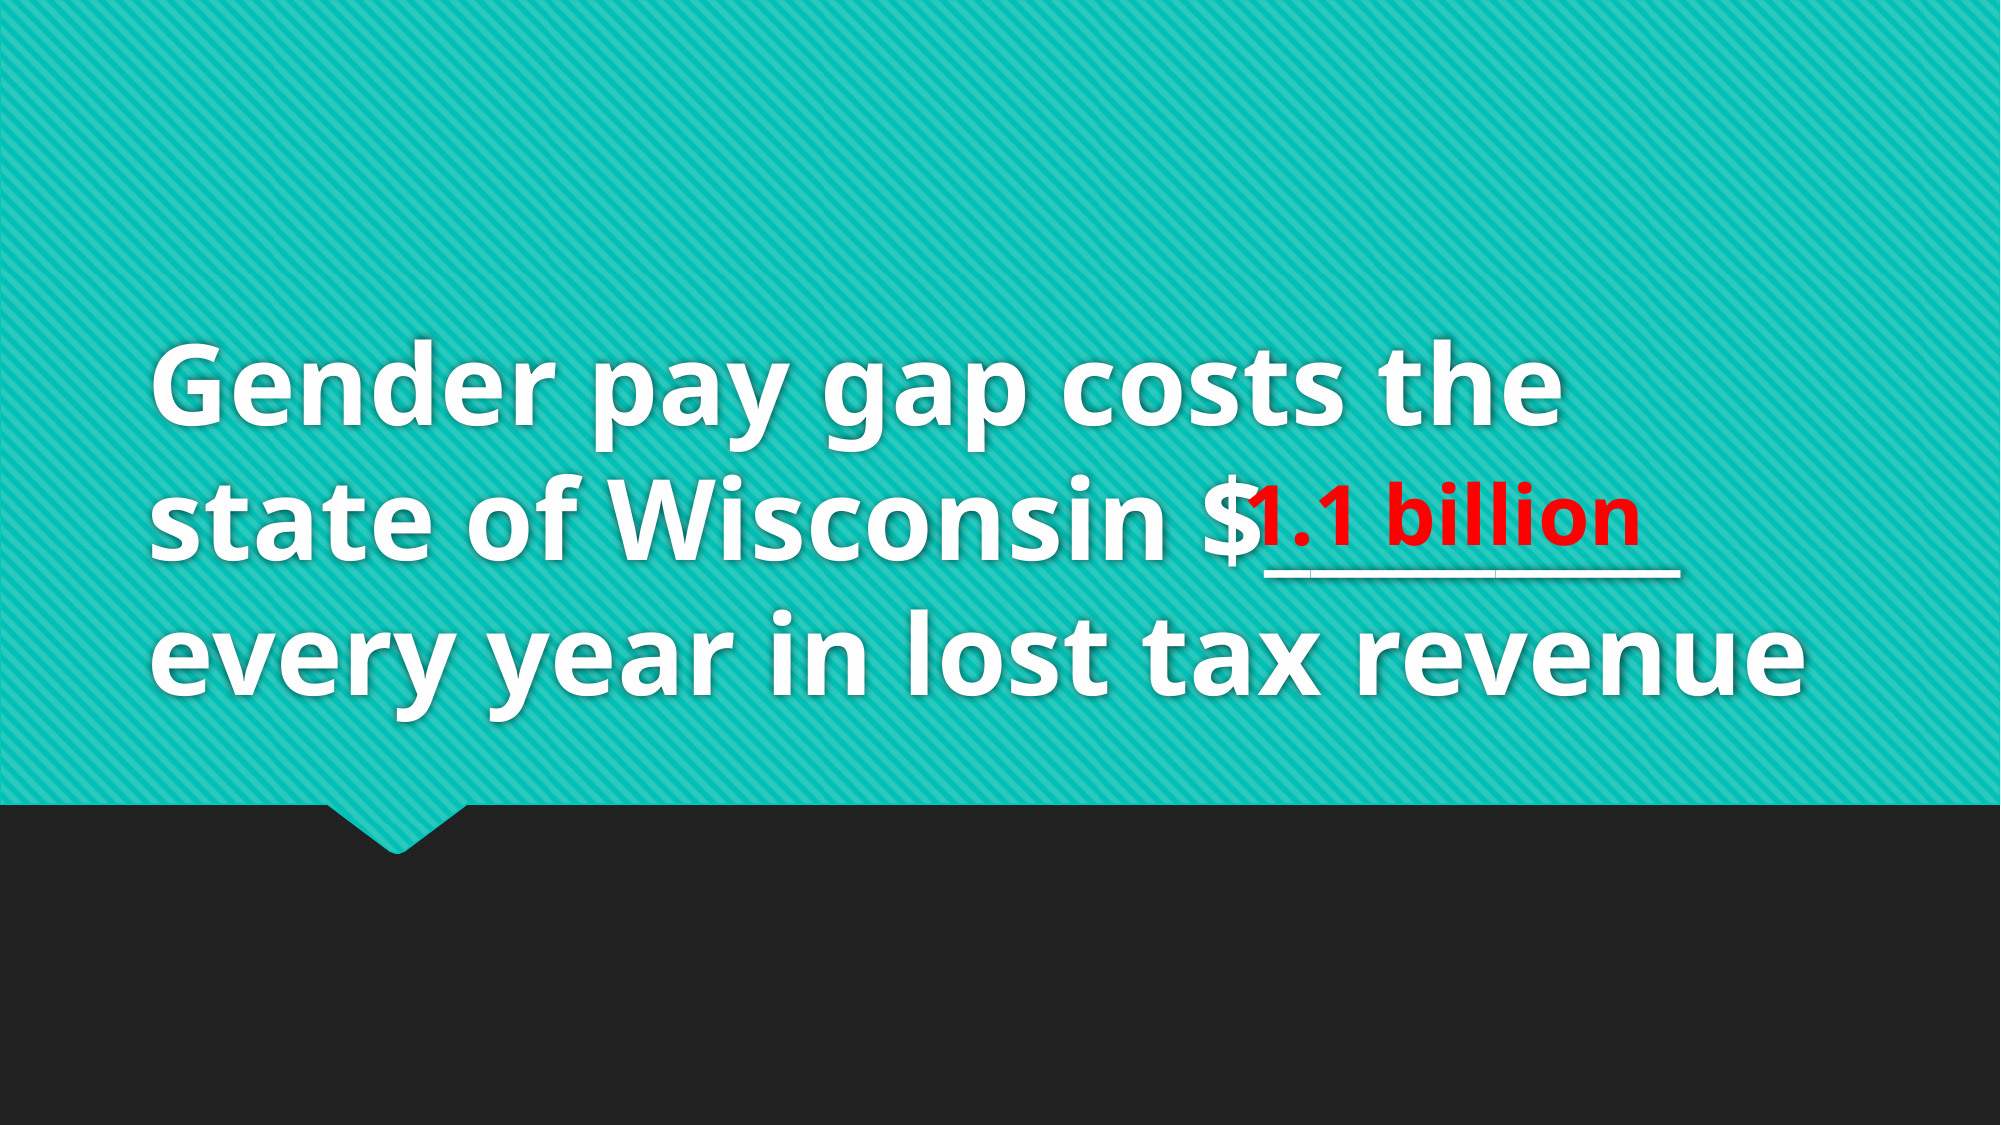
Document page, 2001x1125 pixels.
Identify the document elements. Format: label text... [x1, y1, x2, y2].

text_box 1.1 billion [1228, 455, 1702, 570]
title Gender pay gap costs the state of Wisconsin $_________ every year in lost tax revenue [132, 237, 1868, 726]
